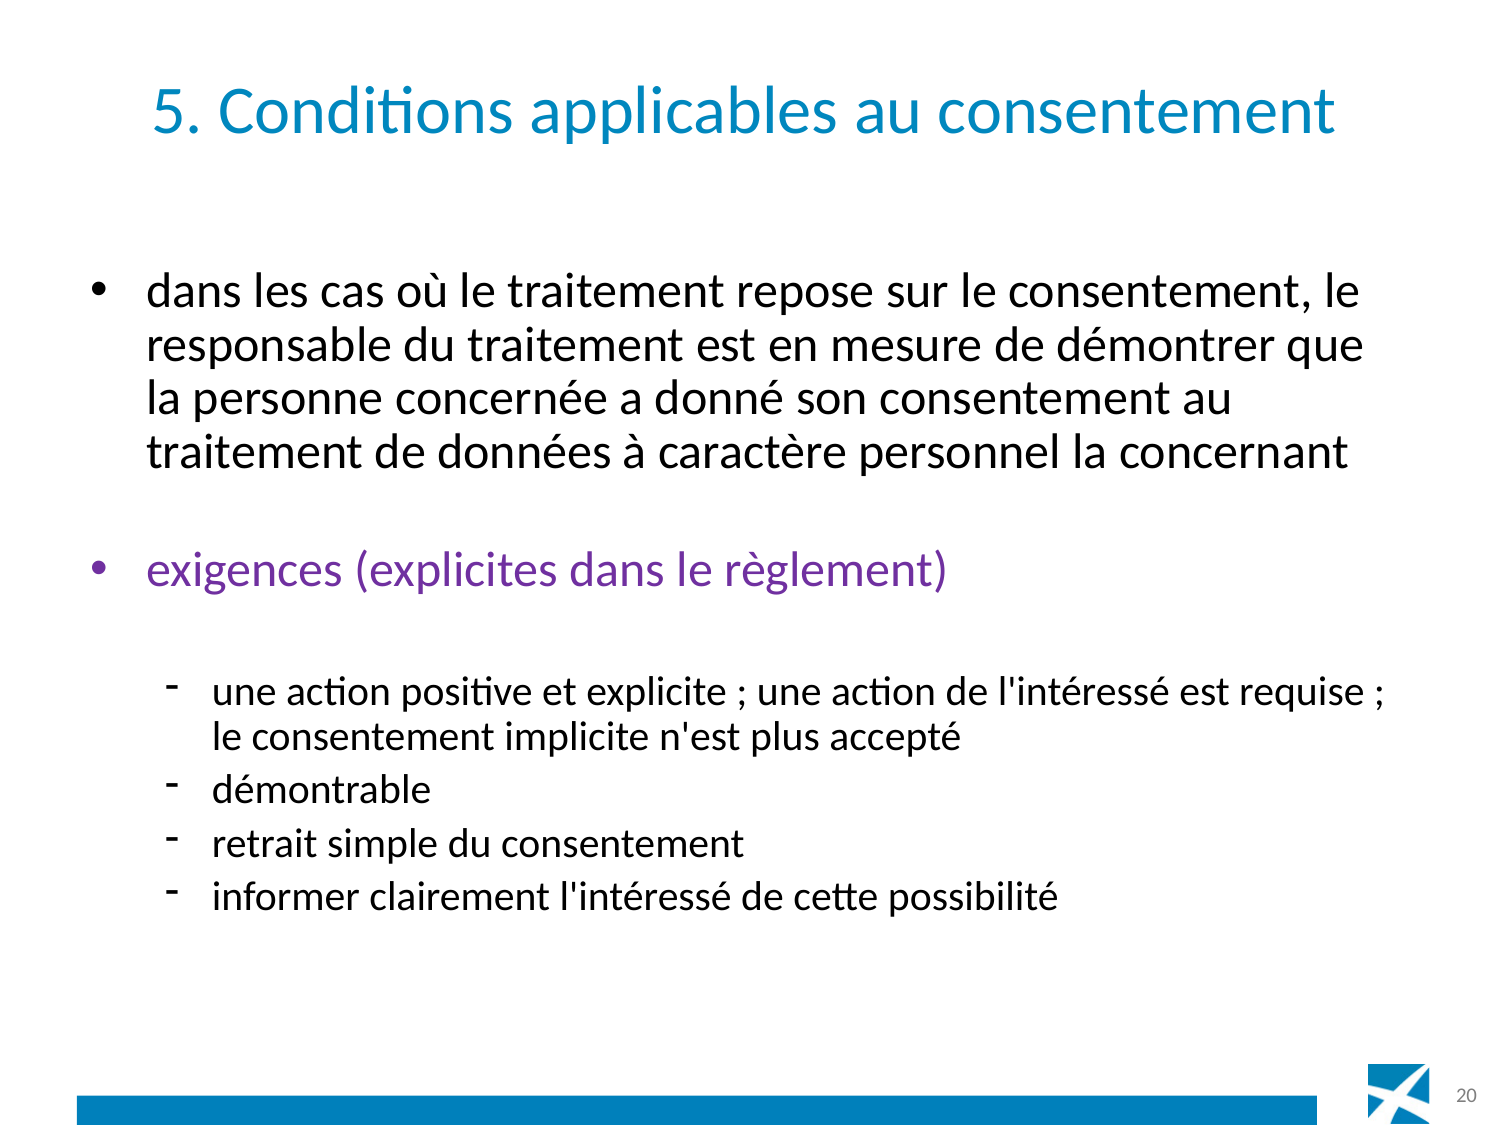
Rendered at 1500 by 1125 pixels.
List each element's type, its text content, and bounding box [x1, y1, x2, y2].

title 5. Conditions applicables au consentement [76, 31, 1427, 183]
slide_number 20 [1368, 1064, 1492, 1125]
list dans les cas où le traitement repose sur le consentement, le responsable du traitement est en mesure de démontrer que la personne concernée a donné son consentement au traitement de données à caractère personnel la concernant exigences (explicites dans le règlement) une action positive et explicite ; une action de l'intéressé est requise ; le consentement implicite n'est plus accepté démontrable retrait simple du consentement informer clairement l'intéressé de cette possibilité [75, 196, 1425, 1035]
